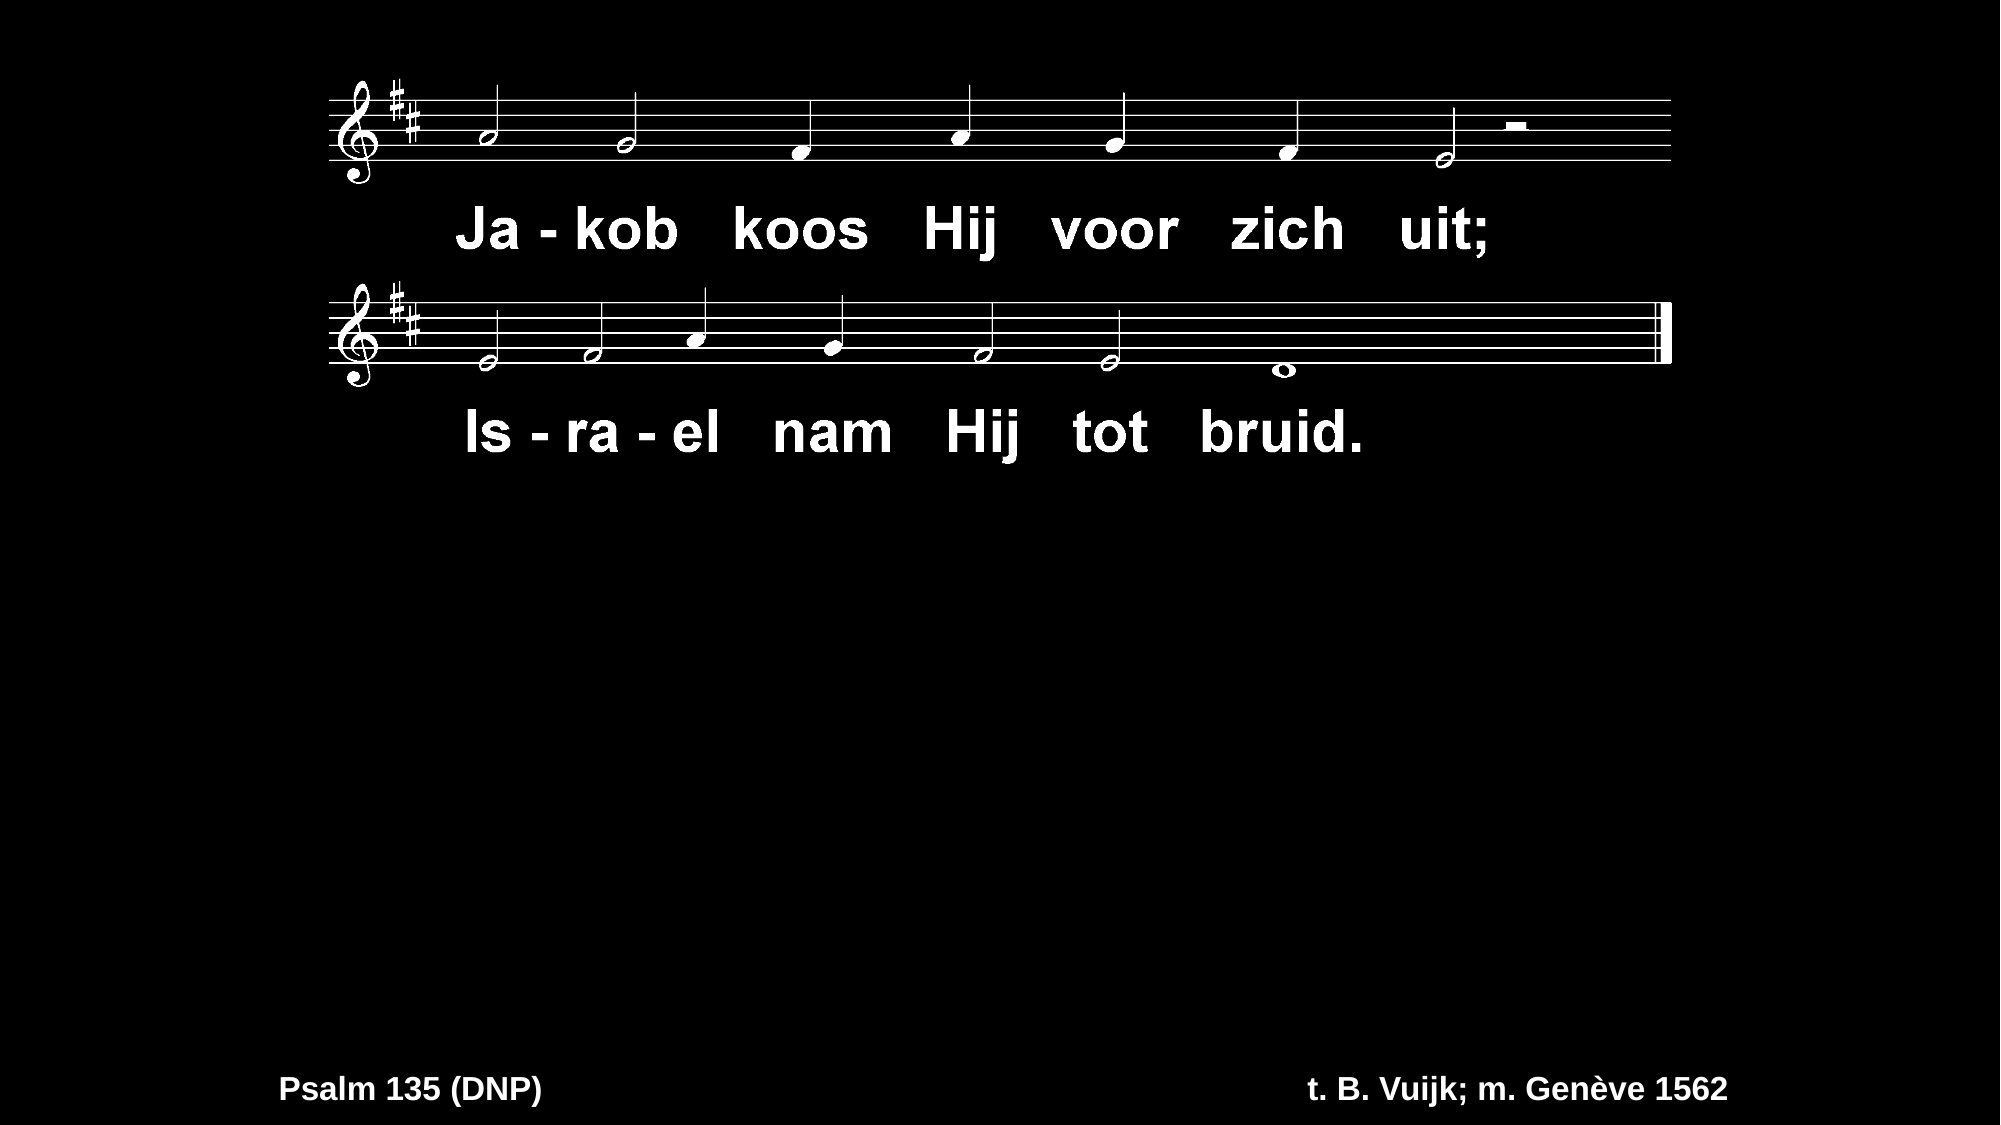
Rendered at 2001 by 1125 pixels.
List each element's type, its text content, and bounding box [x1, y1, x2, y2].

text_box Psalm 135 (DNP) t. B. Vuijk; m. Genève 1562 [263, 1059, 1745, 1115]
picture [312, 62, 1688, 480]
